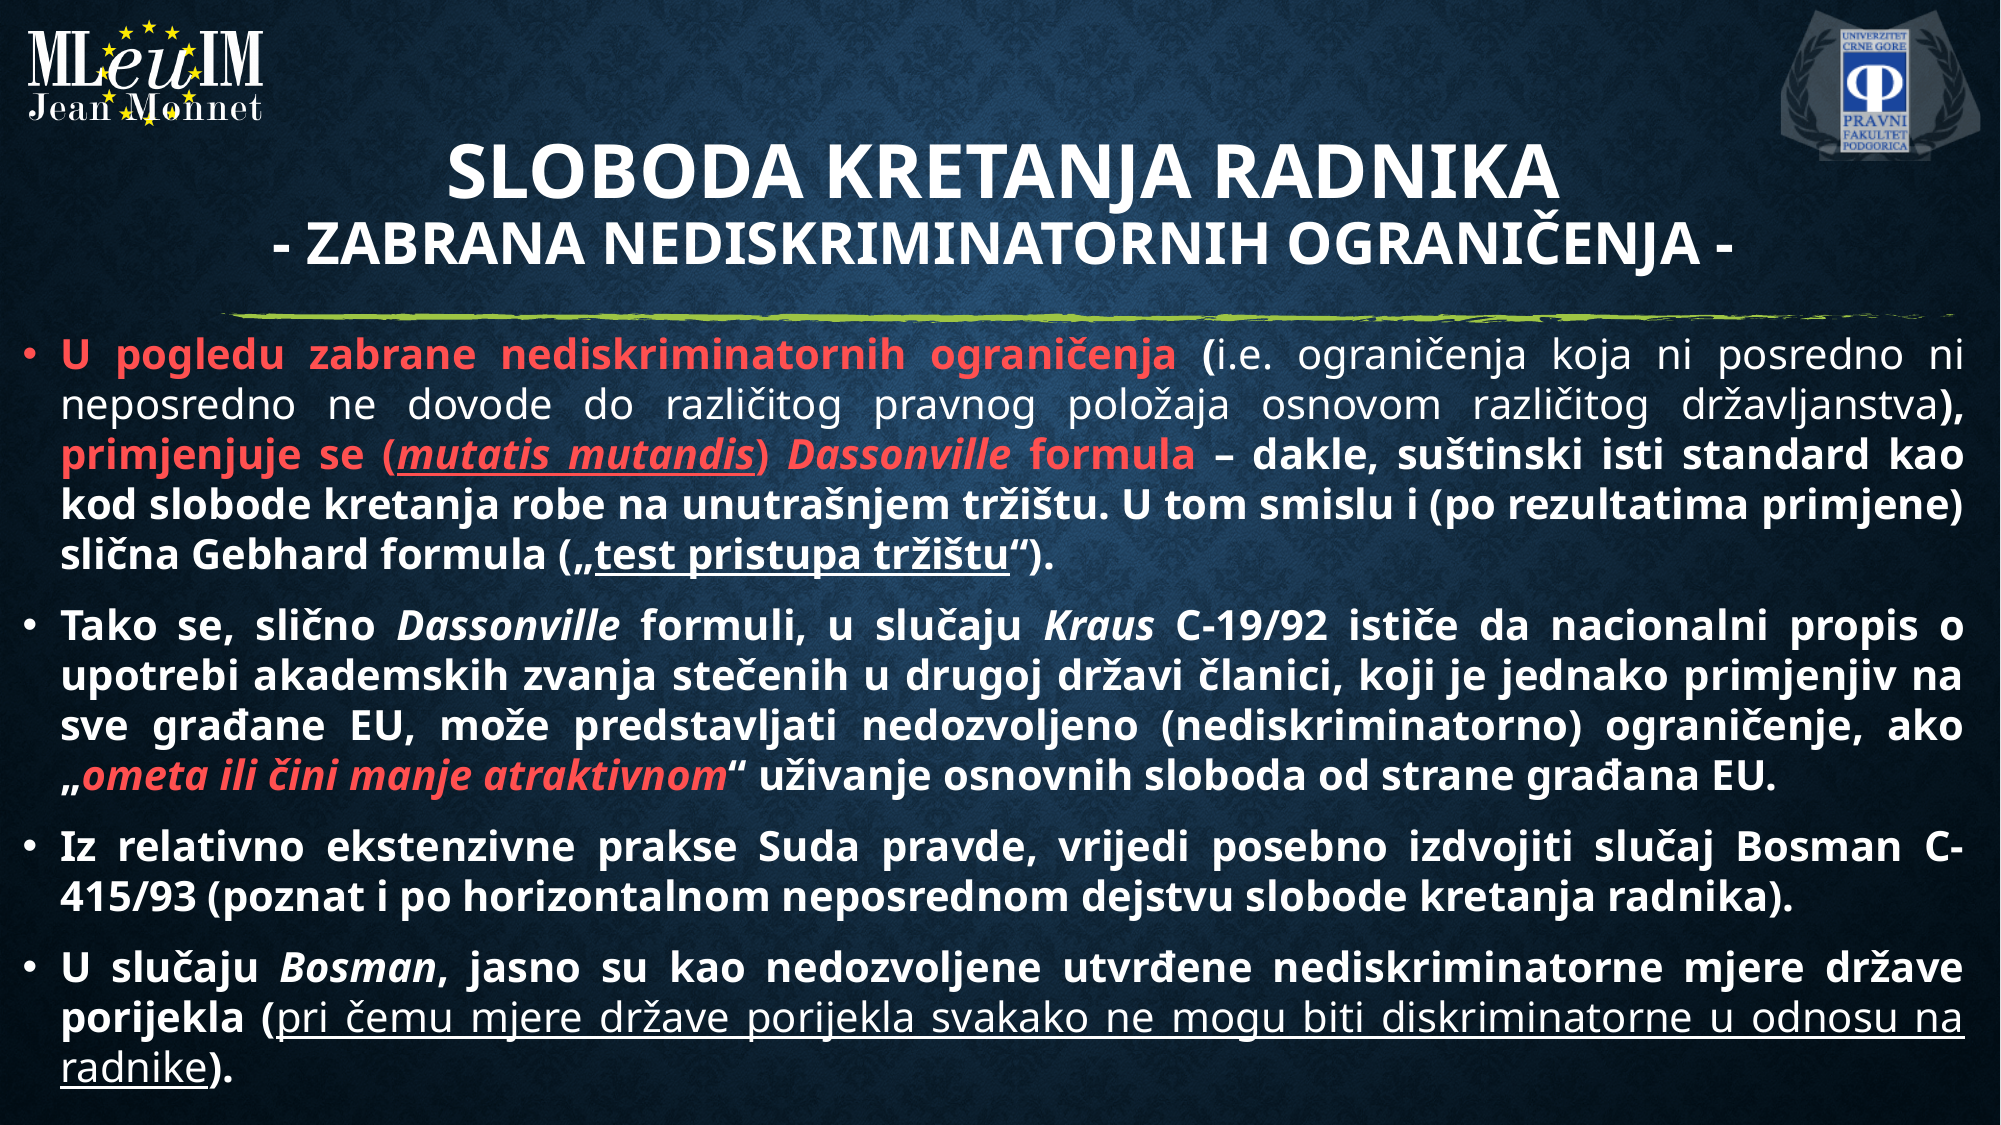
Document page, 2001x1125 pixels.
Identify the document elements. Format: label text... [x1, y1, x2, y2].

title SLOBODA KRETANJA RADNIKA - Zabrana NEdiskriminatornih ograničenja - [7, 202, 2000, 279]
picture [1780, 0, 1981, 162]
list U pogledu zabrane nediskriminatornih ograničenja (i.e. ograničenja koja ni posredno ni neposredno ne dovode do različitog pravnog položaja osnovom različitog državljanstva), primjenjuje se (mutatis mutandis) Dassonville formula – dakle, suštinski isti standard kao kod slobode kretanja robe na unutrašnjem tržištu. U tom smislu i (po rezultatima primjene) slična Gebhard formula („test pristupa tržištu“). Tako se, slično Dassonville formuli, u slučaju Kraus C-19/92 ističe da nacionalni propis o upotrebi akademskih zvanja stečenih u drugoj državi članici, koji je jednako primjenjiv na sve građane EU, može predstavljati nedozvoljeno (nediskriminatorno) ograničenje, ako „ometa ili čini manje atraktivnom“ uživanje osnovnih sloboda od strane građana EU. Iz relativno ekstenzivne prakse Suda pravde, vrijedi posebno izdvojiti slučaj Bosman C-415/93 (poznat i po horizontalnom neposrednom dejstvu slobode kretanja radnika). U slučaju Bosman, jasno su kao nedozvoljene utvrđene nediskriminatorne mjere države porijekla (pri čemu mjere države porijekla svakako ne mogu biti diskriminatorne u odnosu na radnike). [7, 320, 1981, 1125]
picture [0, 18, 270, 126]
